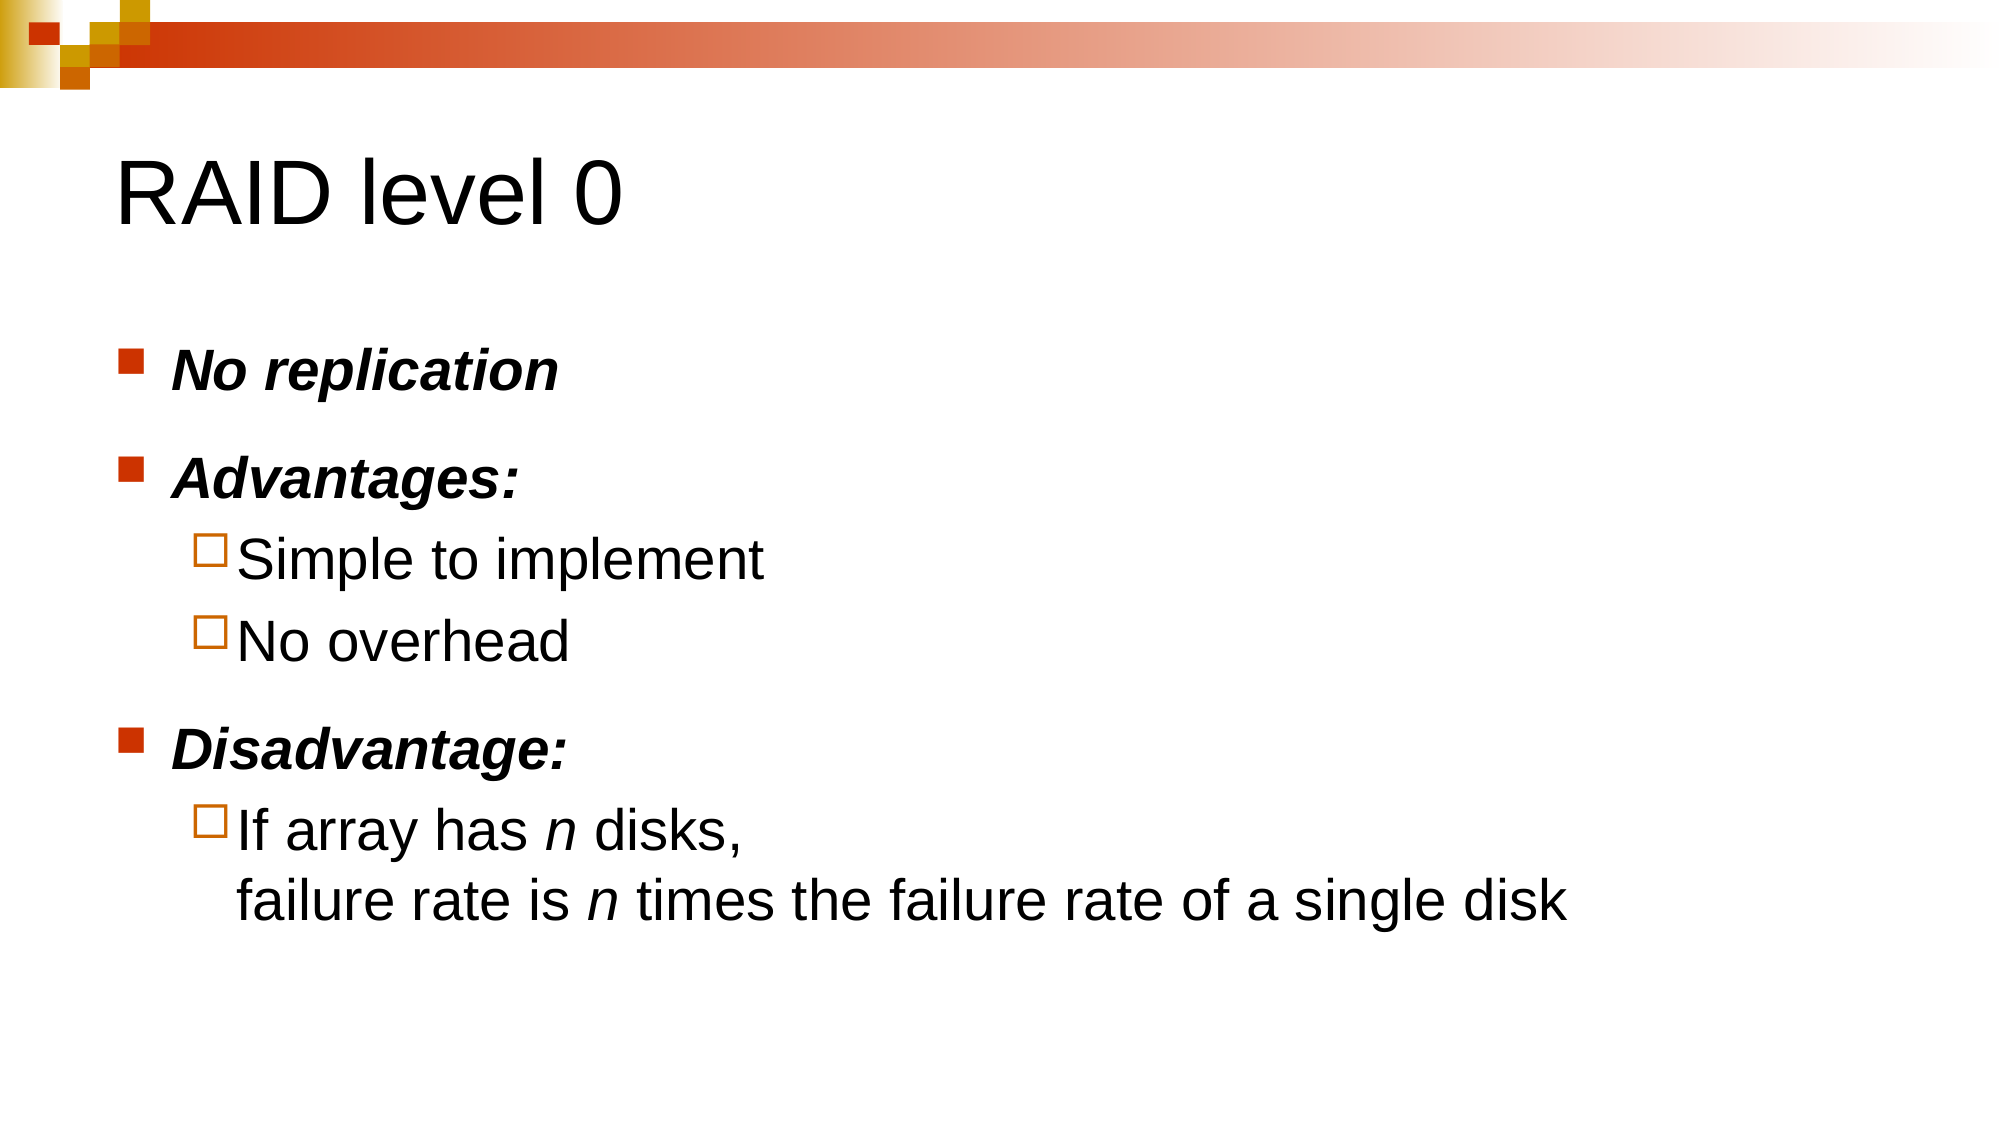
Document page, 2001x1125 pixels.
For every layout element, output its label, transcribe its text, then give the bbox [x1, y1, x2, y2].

list No replication Advantages: Simple to implement No overhead Disadvantage: If array has n disks, failure rate is n times the failure rate of a single disk [99, 324, 1900, 963]
title RAID level 0 [99, 75, 1900, 300]
